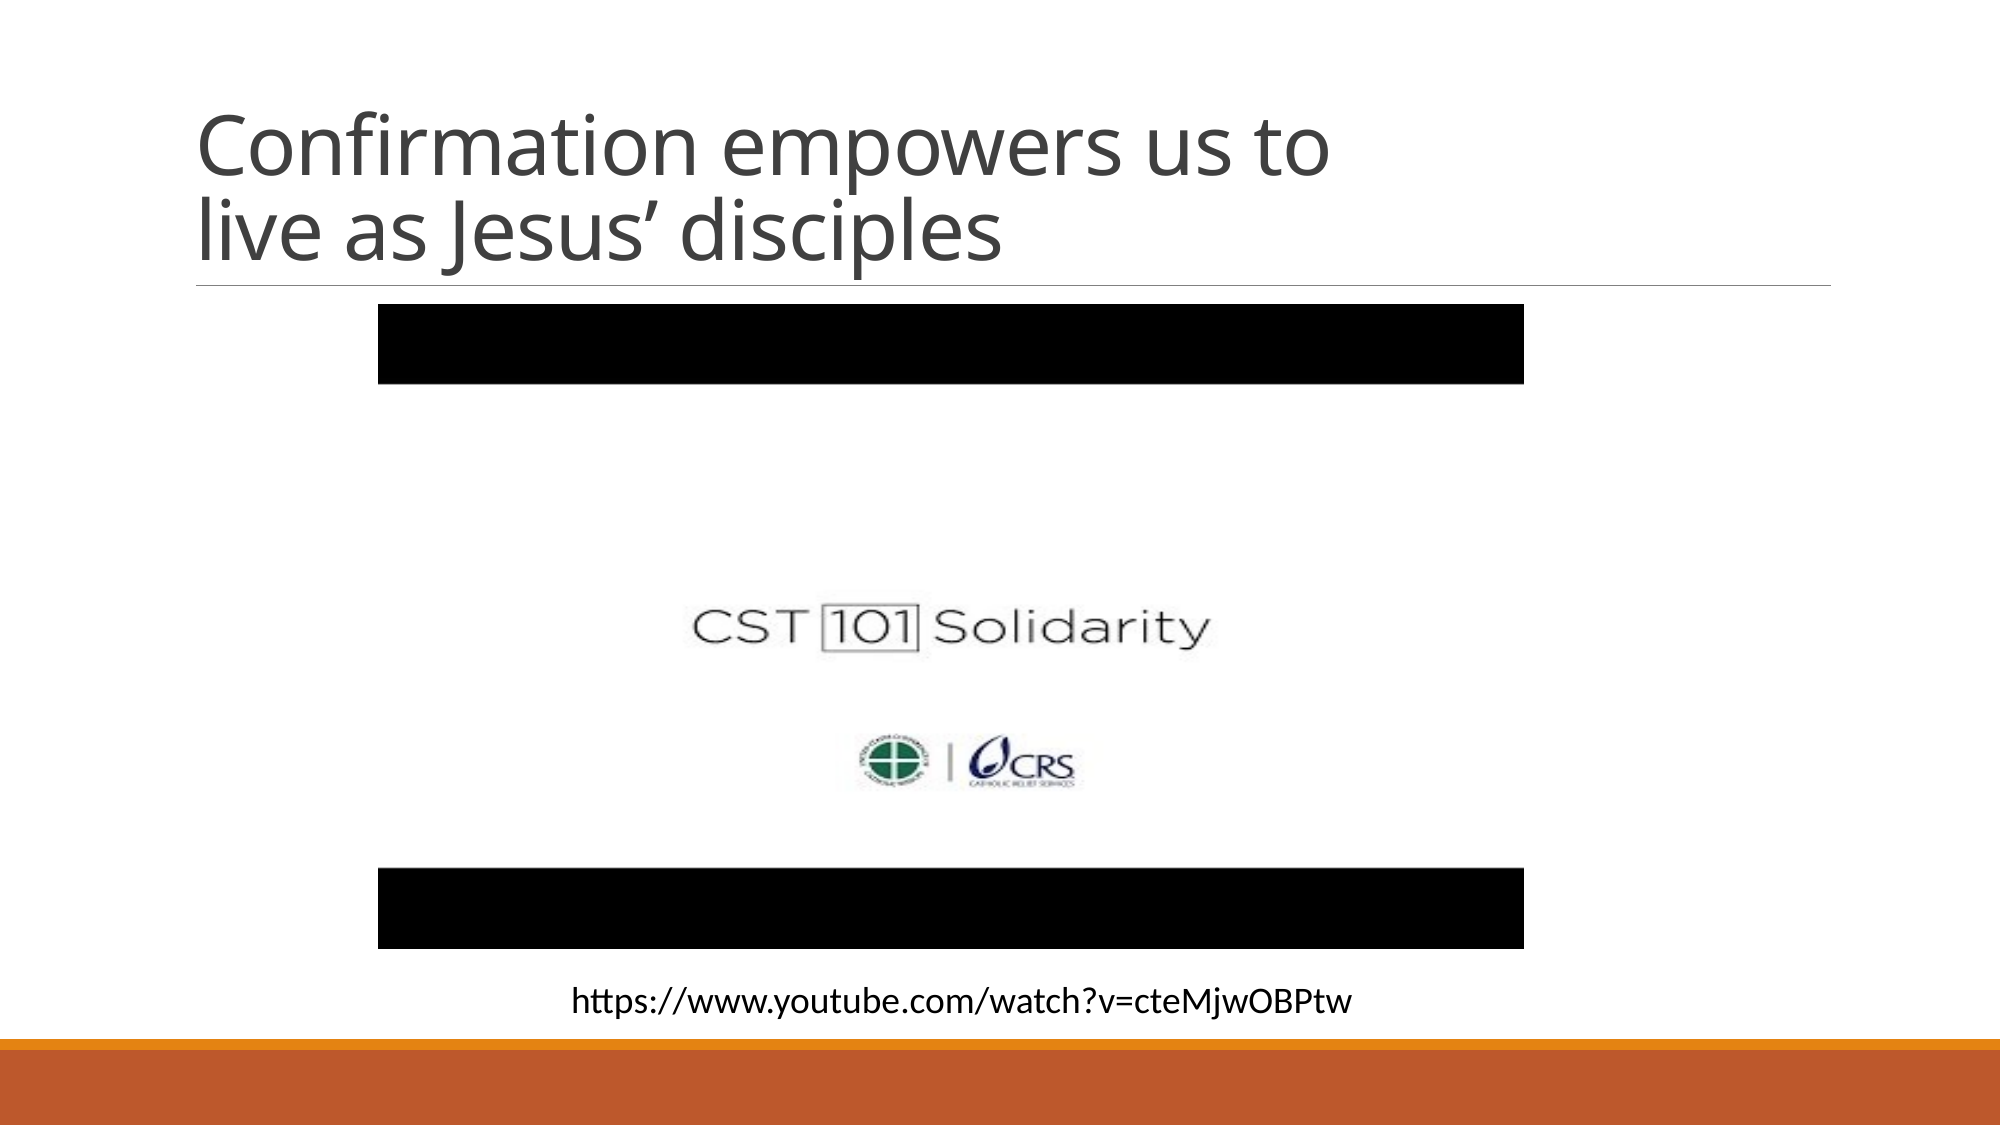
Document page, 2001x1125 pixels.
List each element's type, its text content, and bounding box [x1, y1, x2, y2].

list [377, 303, 1525, 950]
text_box https://www.youtube.com/watch?v=cteMjwOBPtw [556, 968, 1454, 1029]
title Confirmation empowers us to live as Jesus’ disciples [180, 47, 1830, 285]
